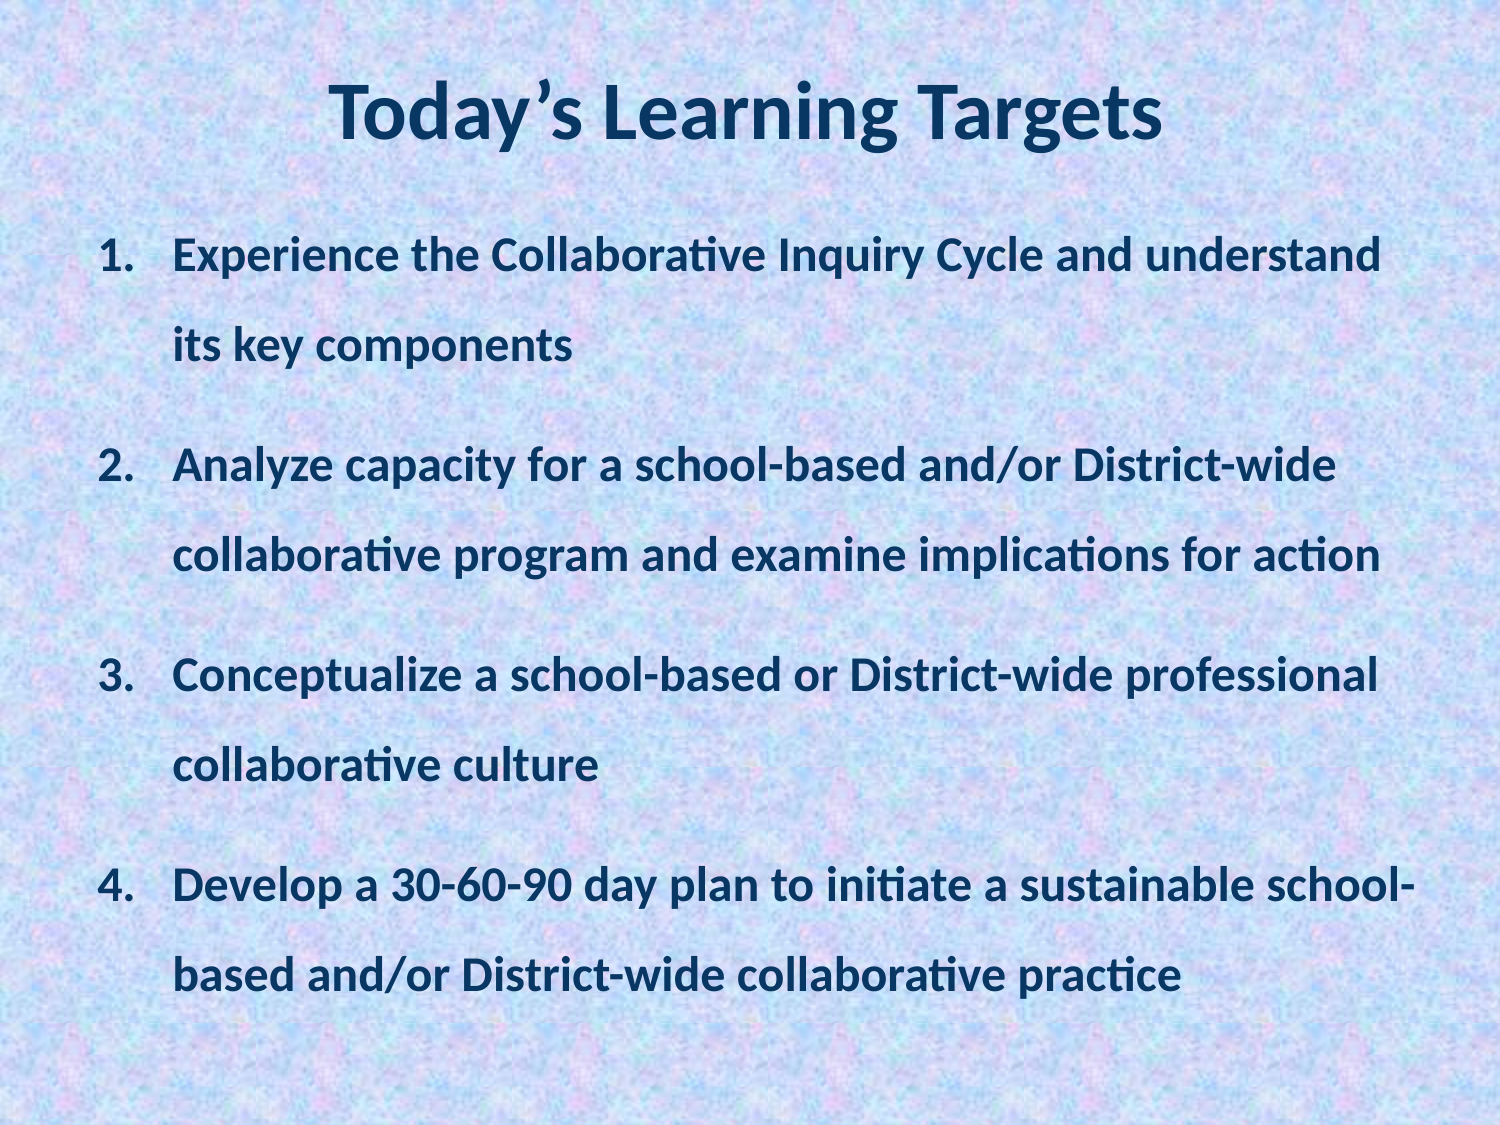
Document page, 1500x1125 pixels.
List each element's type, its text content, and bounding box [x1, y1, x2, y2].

text_box Today’s Learning Targets [147, 48, 1347, 164]
picture [0, 0, 1500, 1125]
text_box Experience the Collaborative Inquiry Cycle and understand its key components Analyze capacity for a school-based and/or District-wide collaborative program and examine implications for action Conceptualize a school-based or District-wide professional collaborative culture Develop a 30-60-90 day plan to initiate a sustainable school-based and/or District-wide collaborative practice [82, 184, 1436, 1010]
